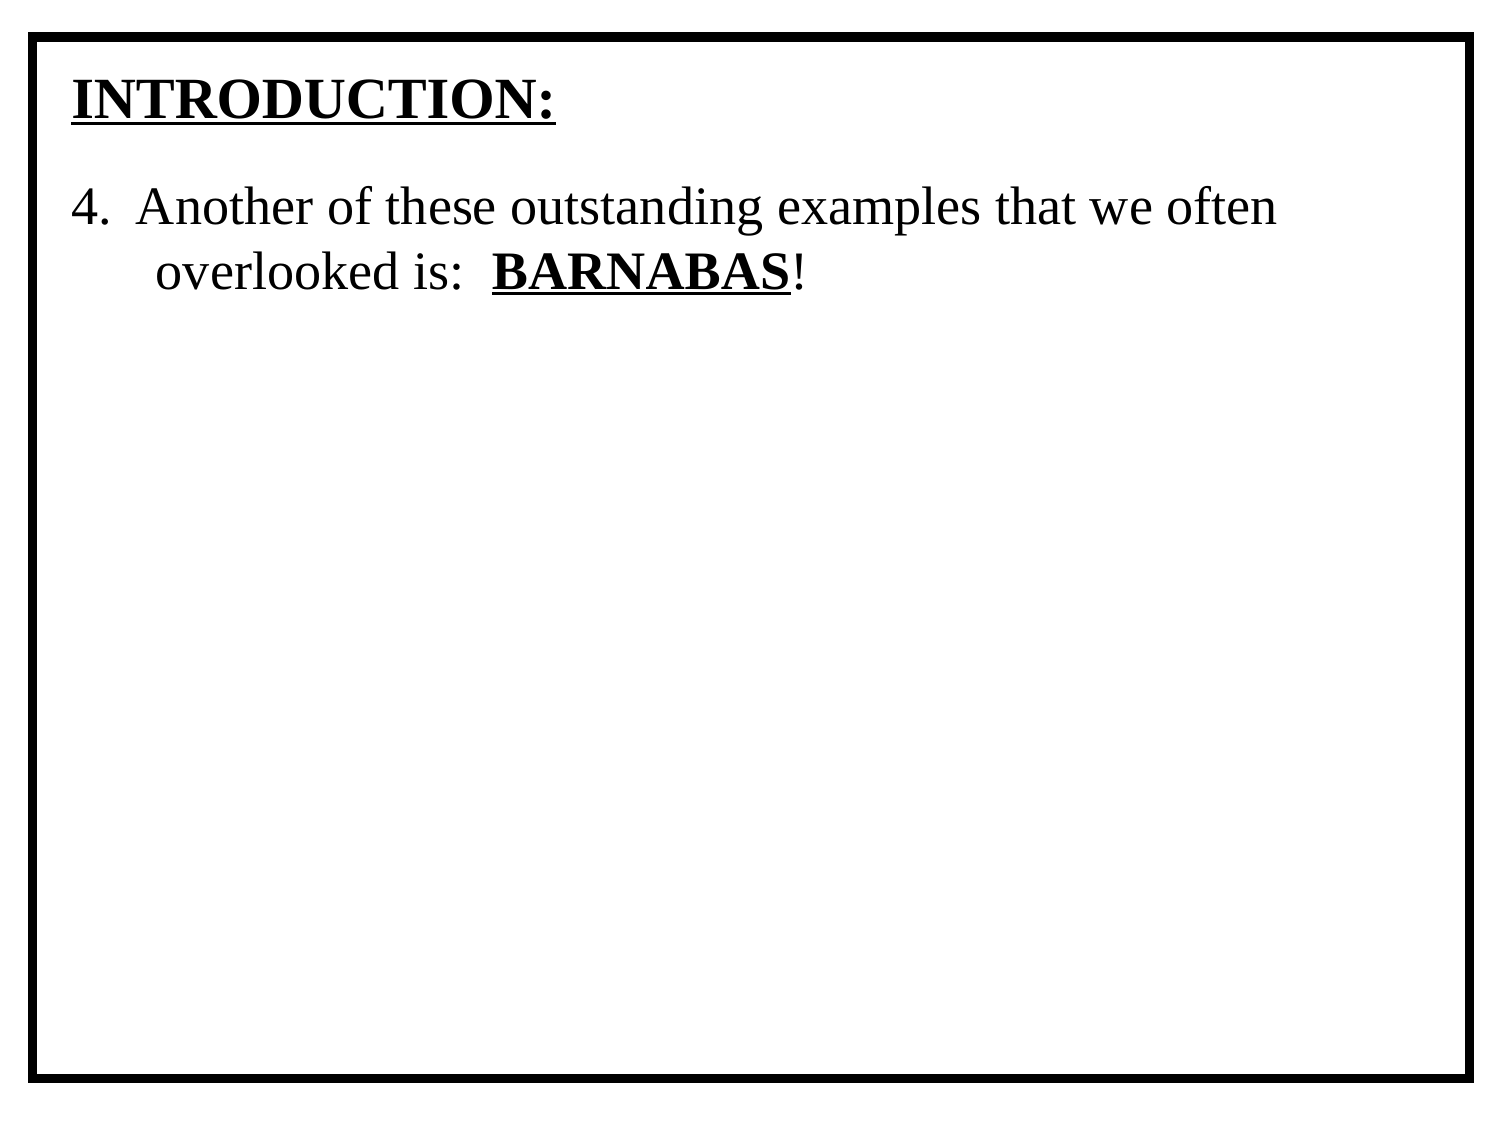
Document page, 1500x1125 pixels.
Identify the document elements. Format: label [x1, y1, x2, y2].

text_box [32, 36, 1470, 1079]
